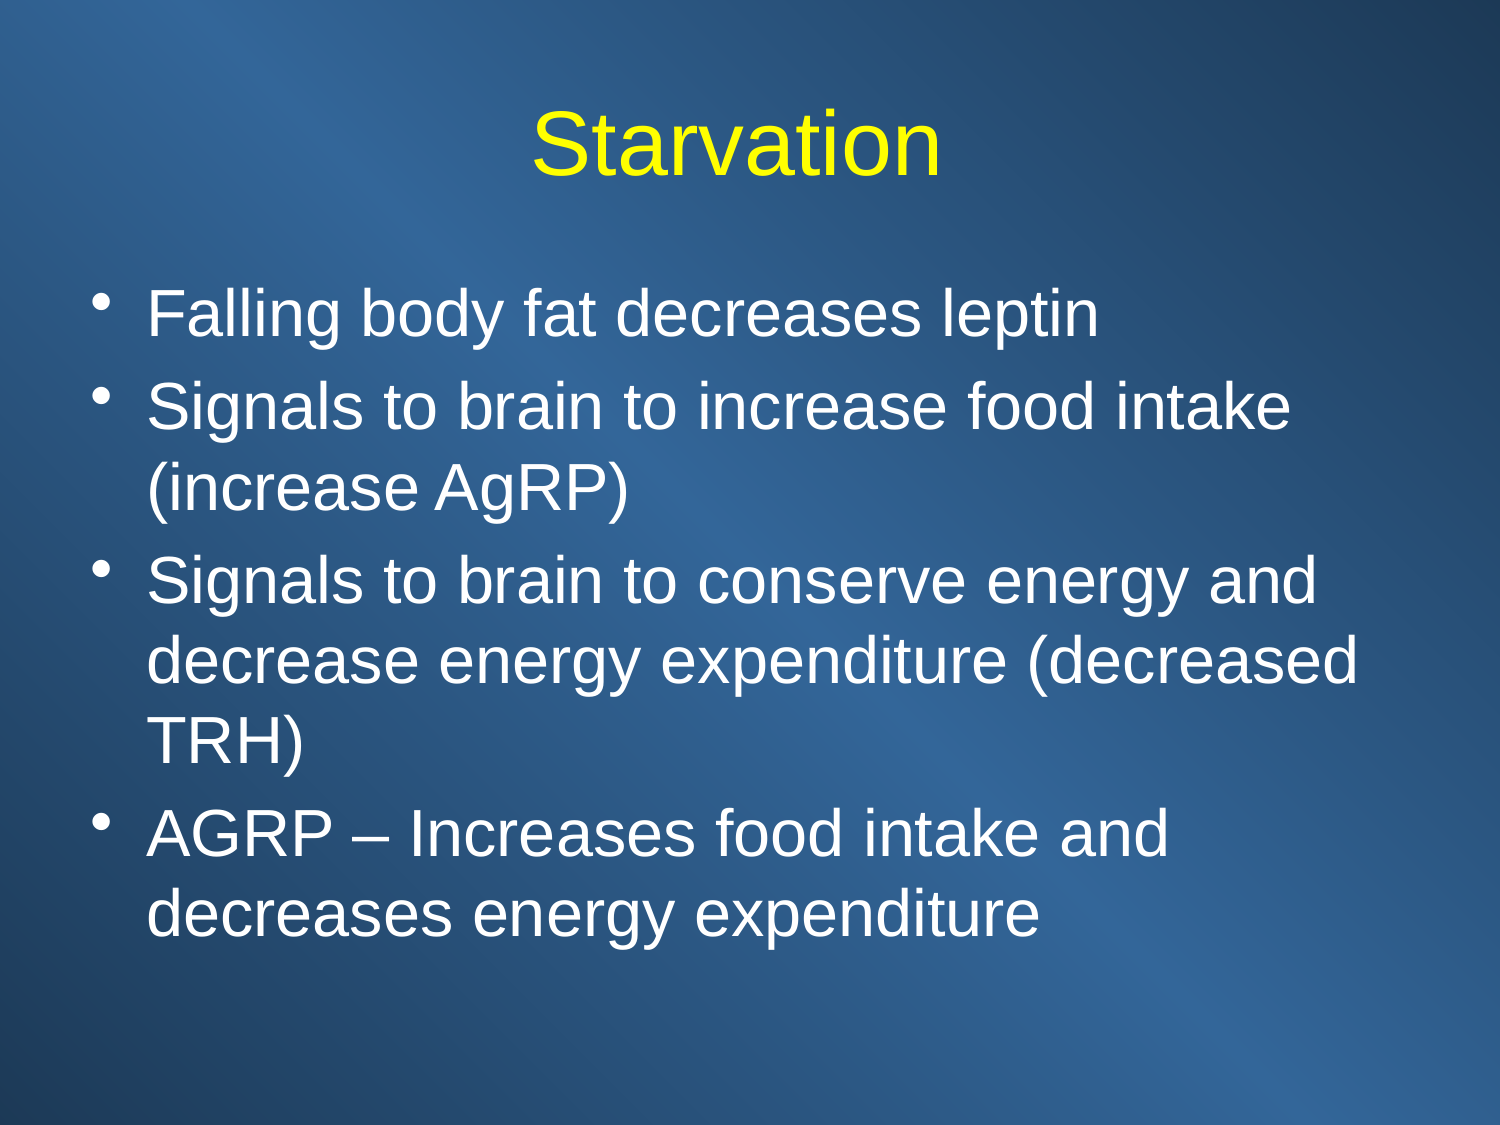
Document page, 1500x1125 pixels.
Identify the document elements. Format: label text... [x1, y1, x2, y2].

list Falling body fat decreases leptin Signals to brain to increase food intake (increase AgRP) Signals to brain to conserve energy and decrease energy expenditure (decreased TRH) AGRP – Increases food intake and decreases energy expenditure [75, 262, 1425, 1005]
title Starvation [75, 45, 1425, 233]
